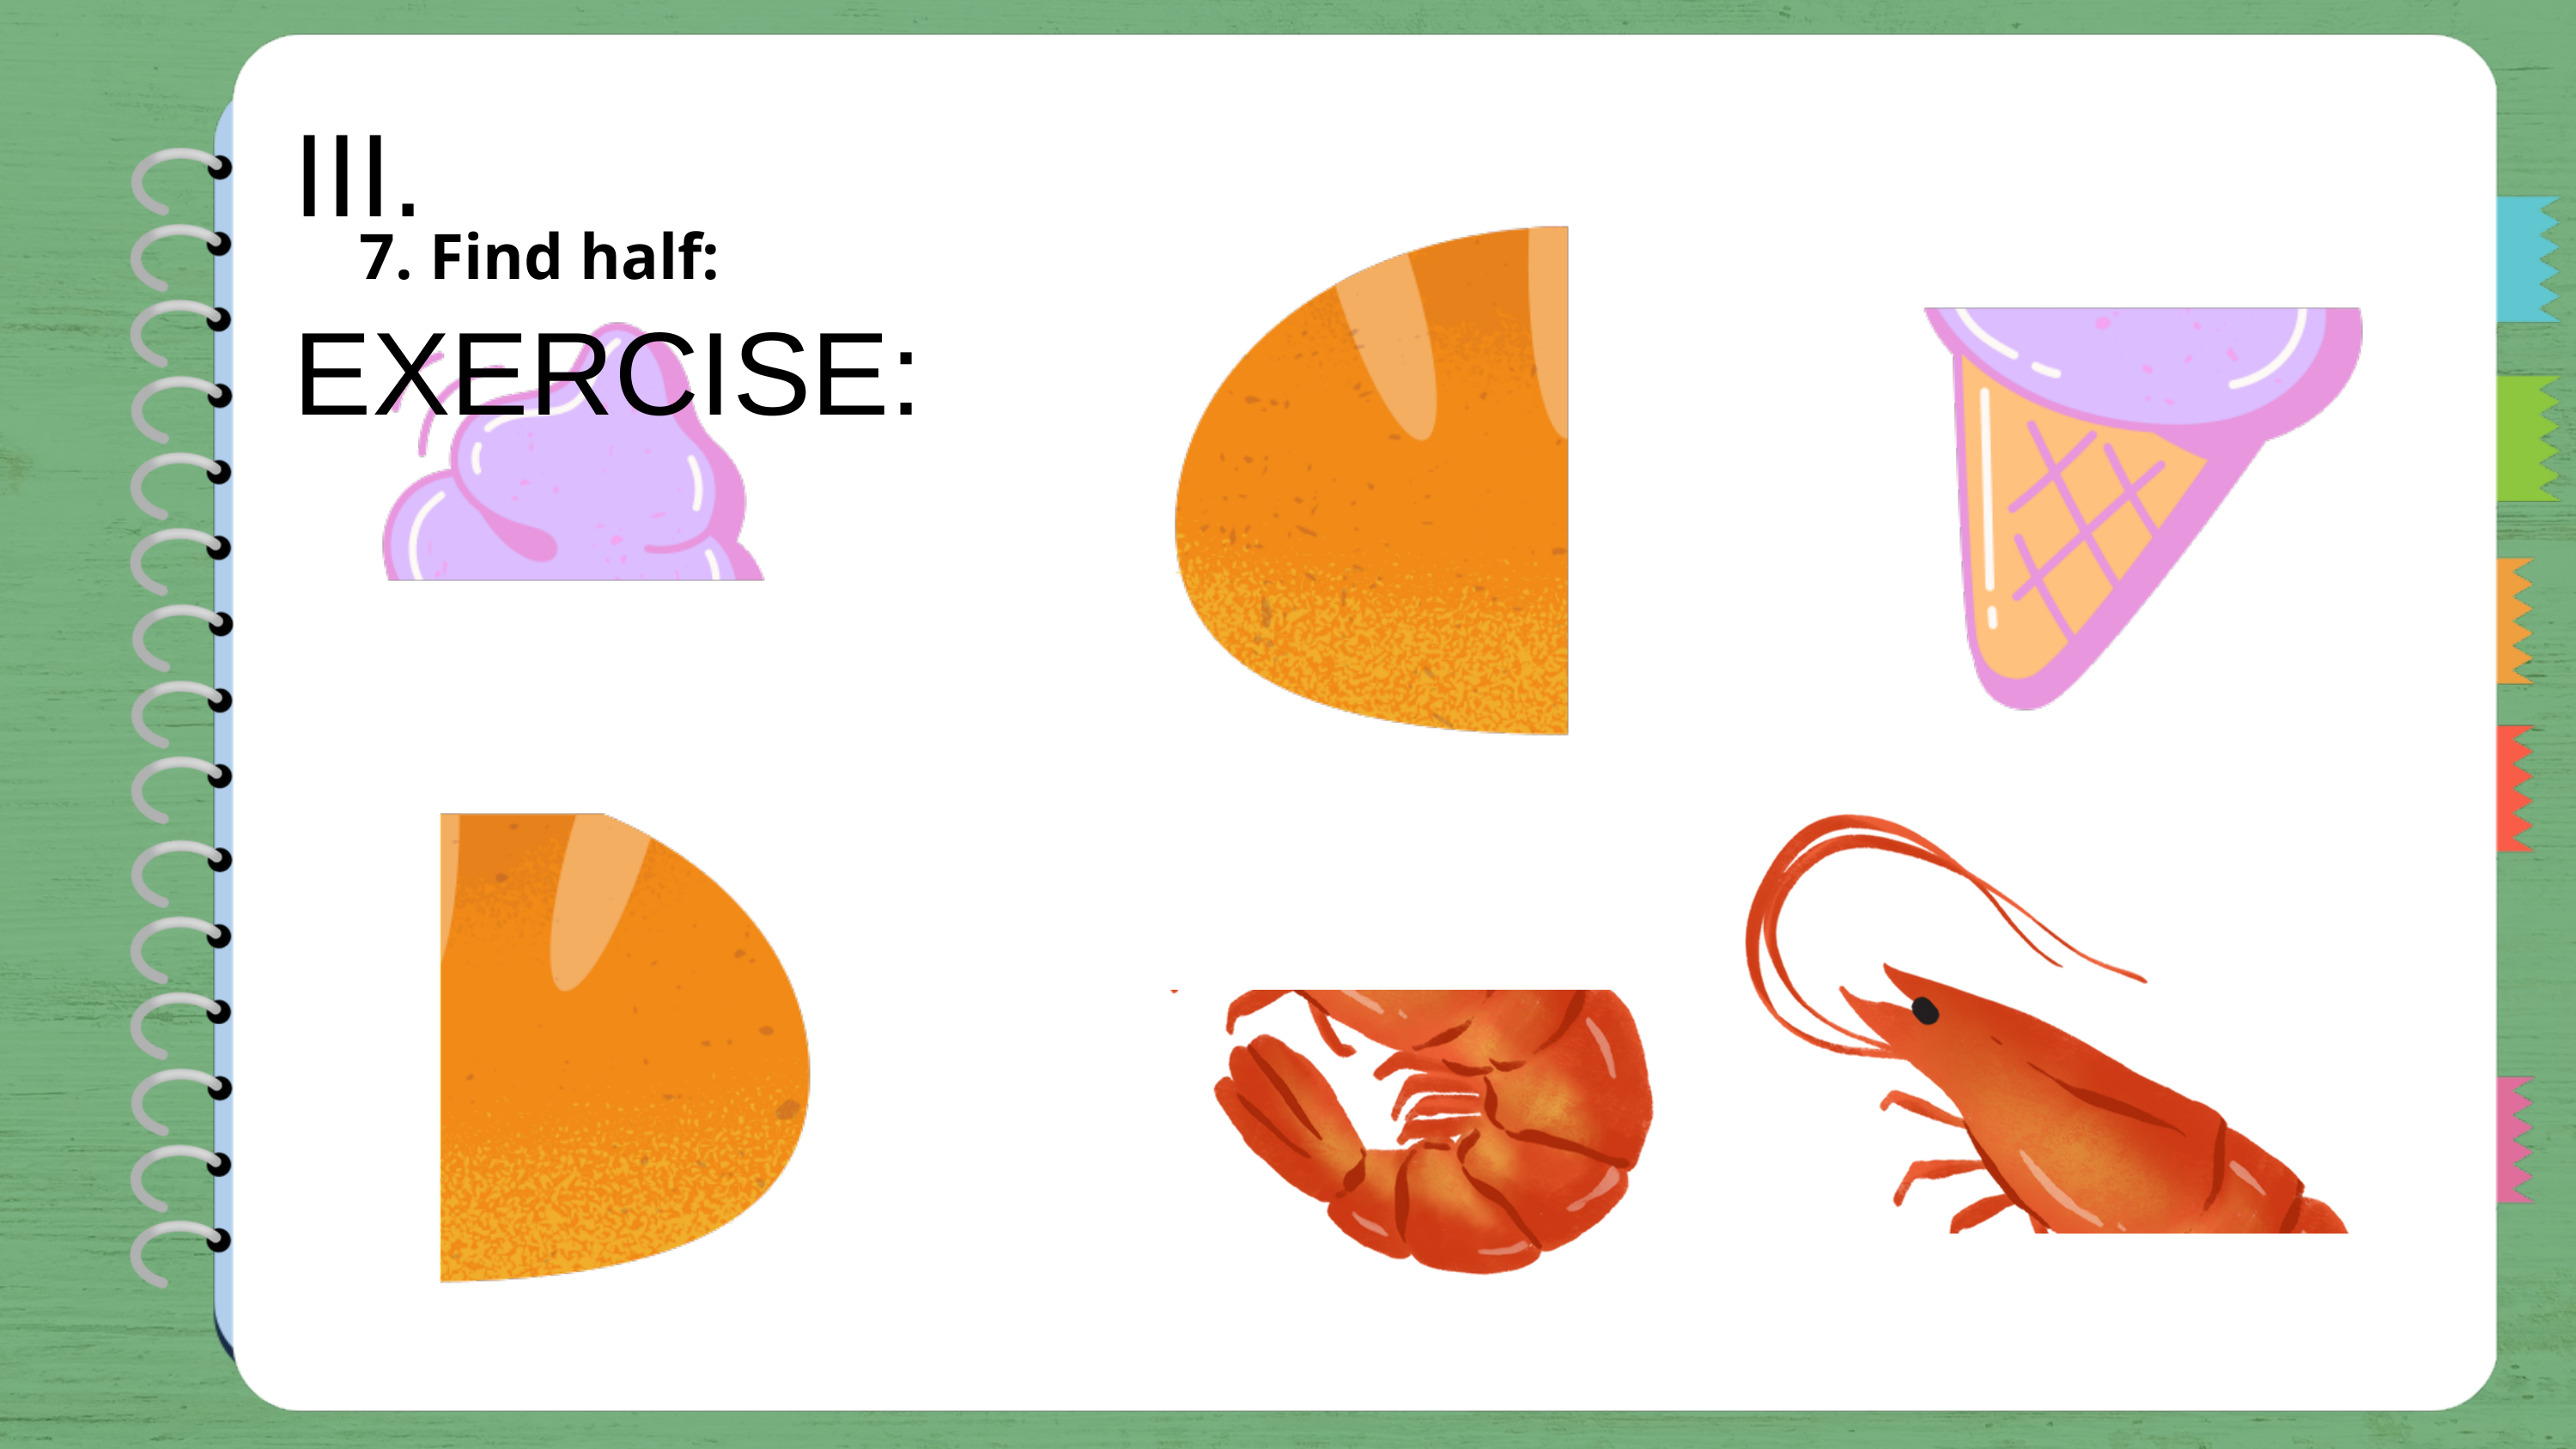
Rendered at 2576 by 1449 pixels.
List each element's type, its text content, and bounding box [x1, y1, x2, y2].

text_box [1167, 218, 1577, 744]
text_box [0, 0, 2576, 1449]
text_box [205, 26, 2572, 1421]
text_box [130, 148, 234, 1300]
text_box [1018, 990, 1655, 1276]
text_box 7. Find half: [359, 186, 753, 293]
text_box [1912, 300, 2372, 719]
text_box [1745, 814, 2368, 1234]
text_box [374, 439, 777, 591]
text_box III. EXERCISE: [293, 42, 1004, 439]
text_box [432, 805, 819, 1292]
